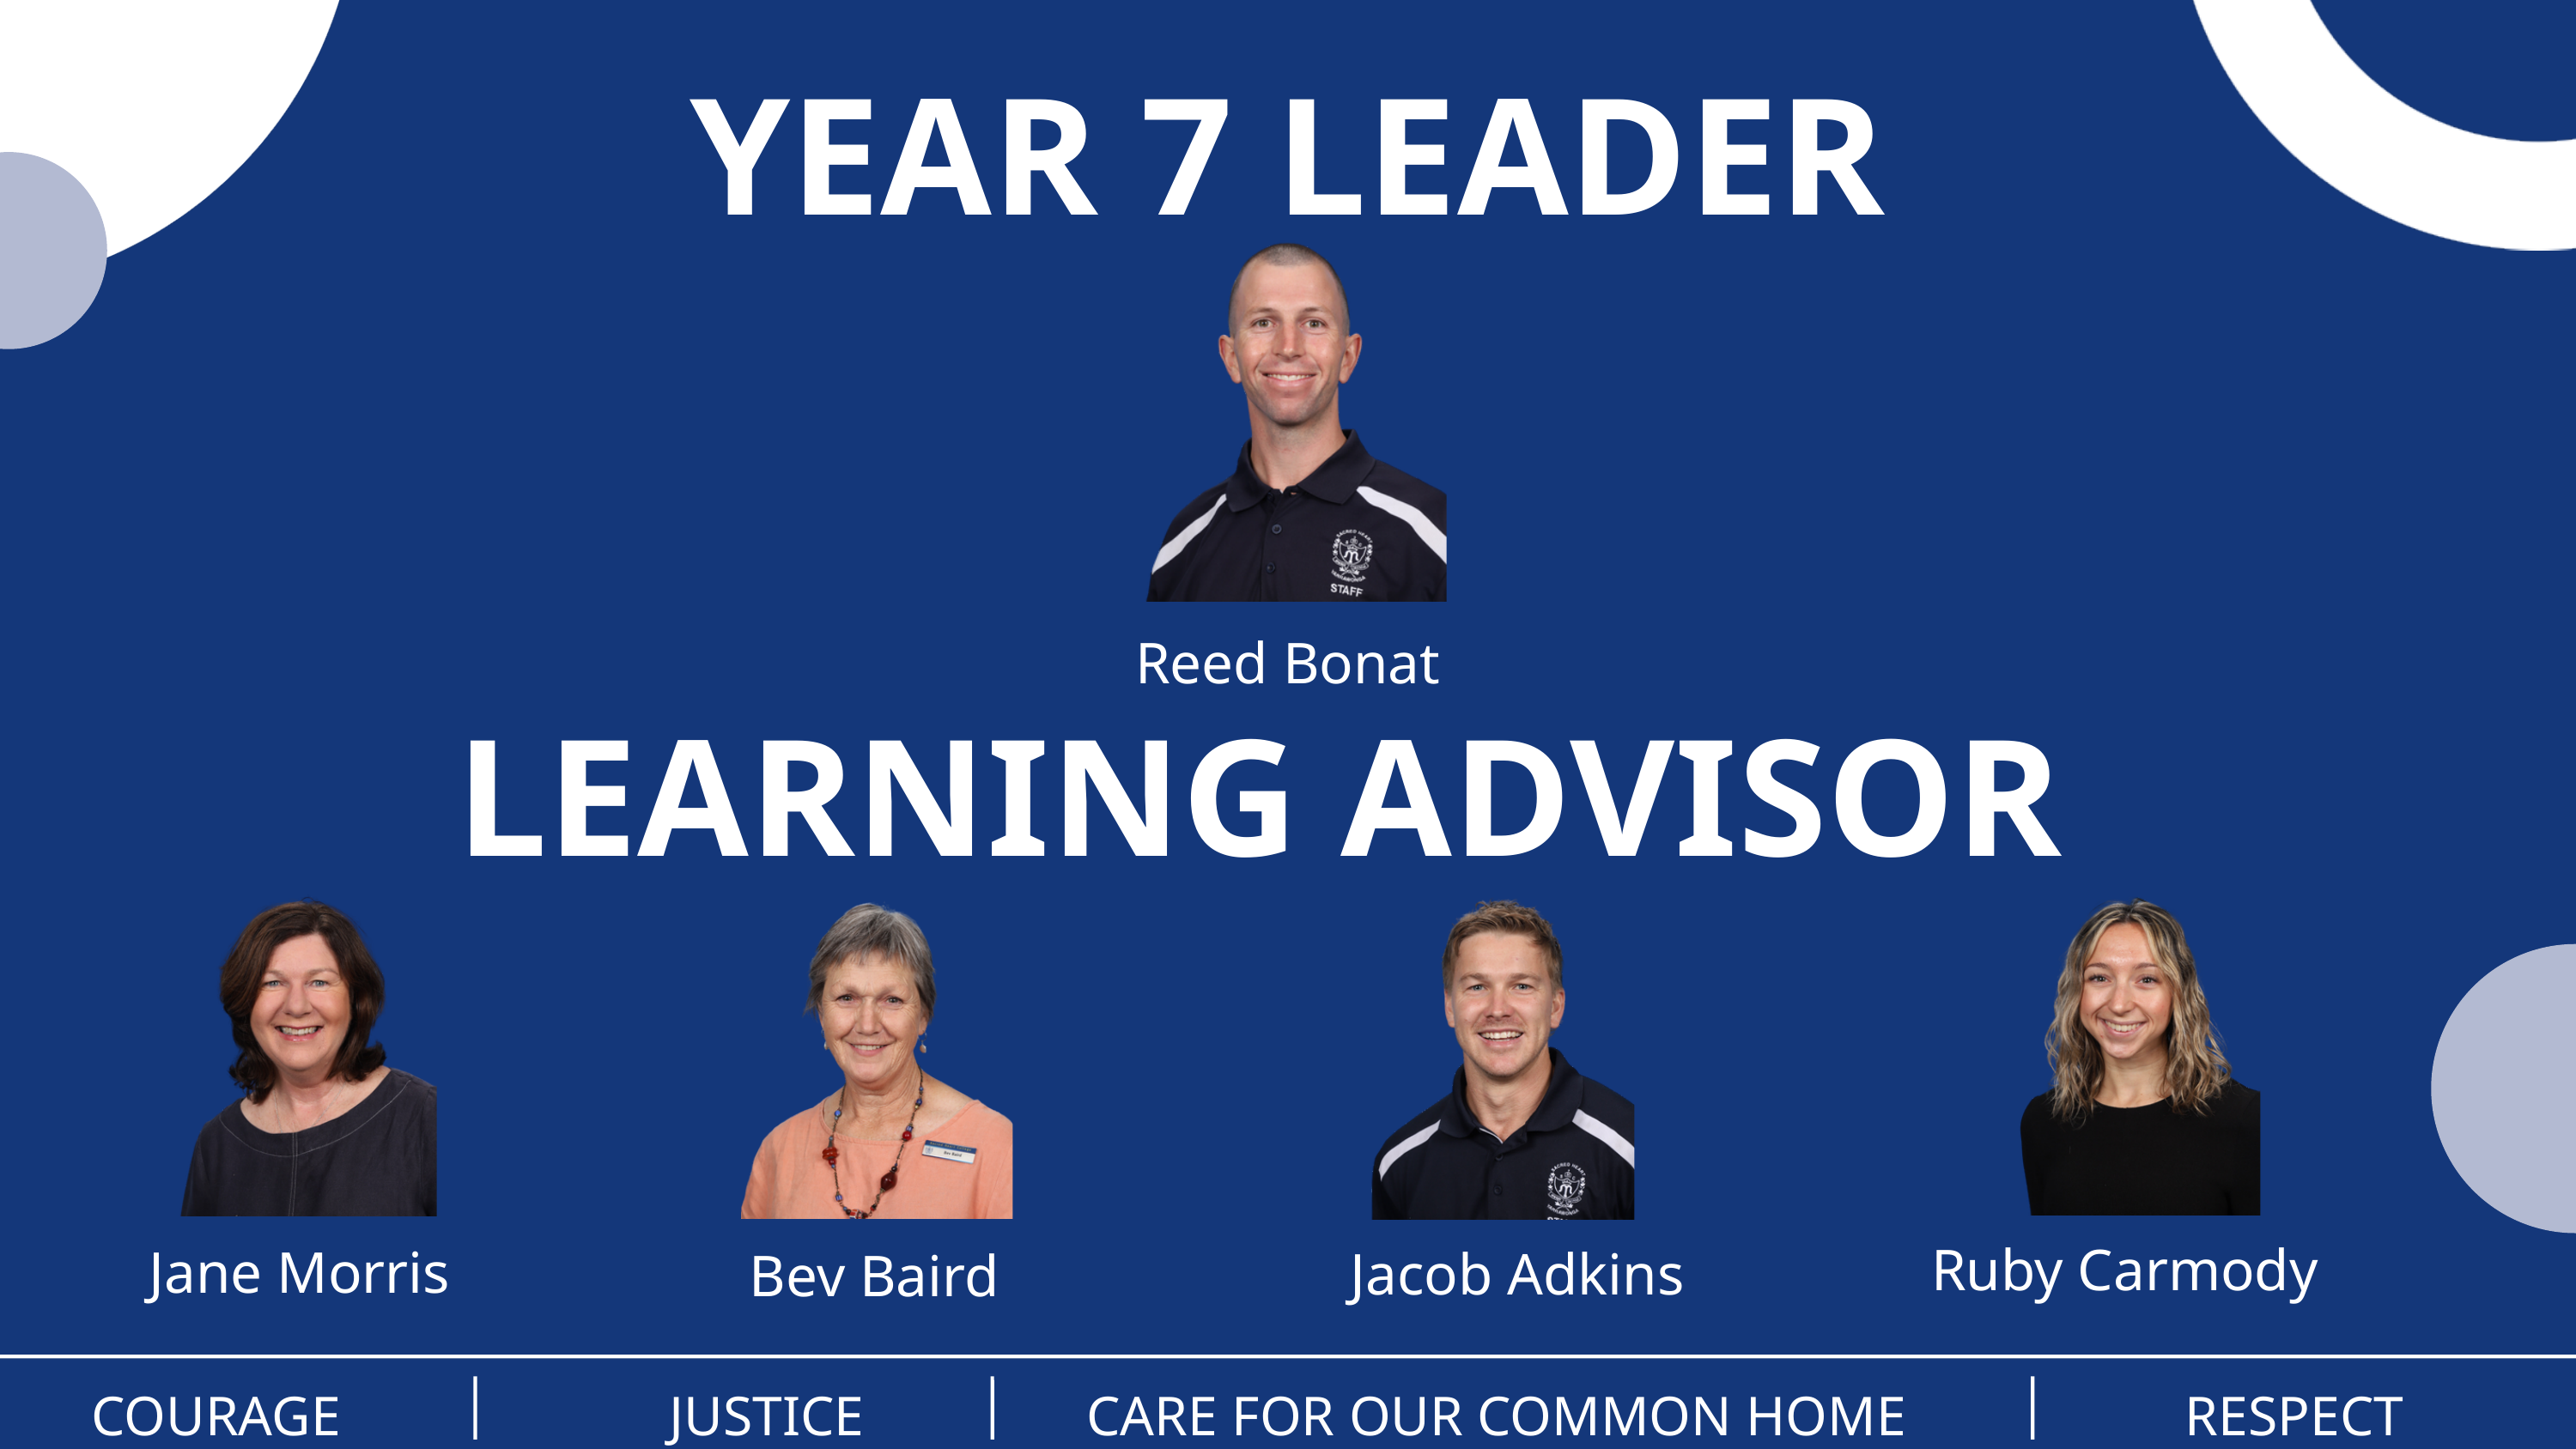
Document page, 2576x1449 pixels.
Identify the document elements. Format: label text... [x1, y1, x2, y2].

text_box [0, 151, 107, 349]
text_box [2431, 943, 2576, 1234]
text_box [0, 0, 357, 290]
text_box YEAR 7 LEADER [357, 82, 2175, 248]
text_box Ruby Carmody [1924, 1223, 2325, 1302]
text_box [165, 889, 437, 1216]
text_box Bev Baird [696, 1229, 1054, 1308]
text_box [1989, 889, 2261, 1216]
text_box Jacob Adkins [1316, 1228, 1718, 1307]
text_box [740, 889, 1013, 1219]
text_box [1129, 157, 1447, 602]
text_box [1363, 889, 1635, 1220]
text_box LEARNING ADVISOR [43, 724, 2476, 889]
text_box Reed Bonat [1091, 615, 1485, 695]
text_box [2175, 0, 2576, 251]
text_box Jane Morris [144, 1225, 455, 1305]
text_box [0, 1355, 2576, 1440]
